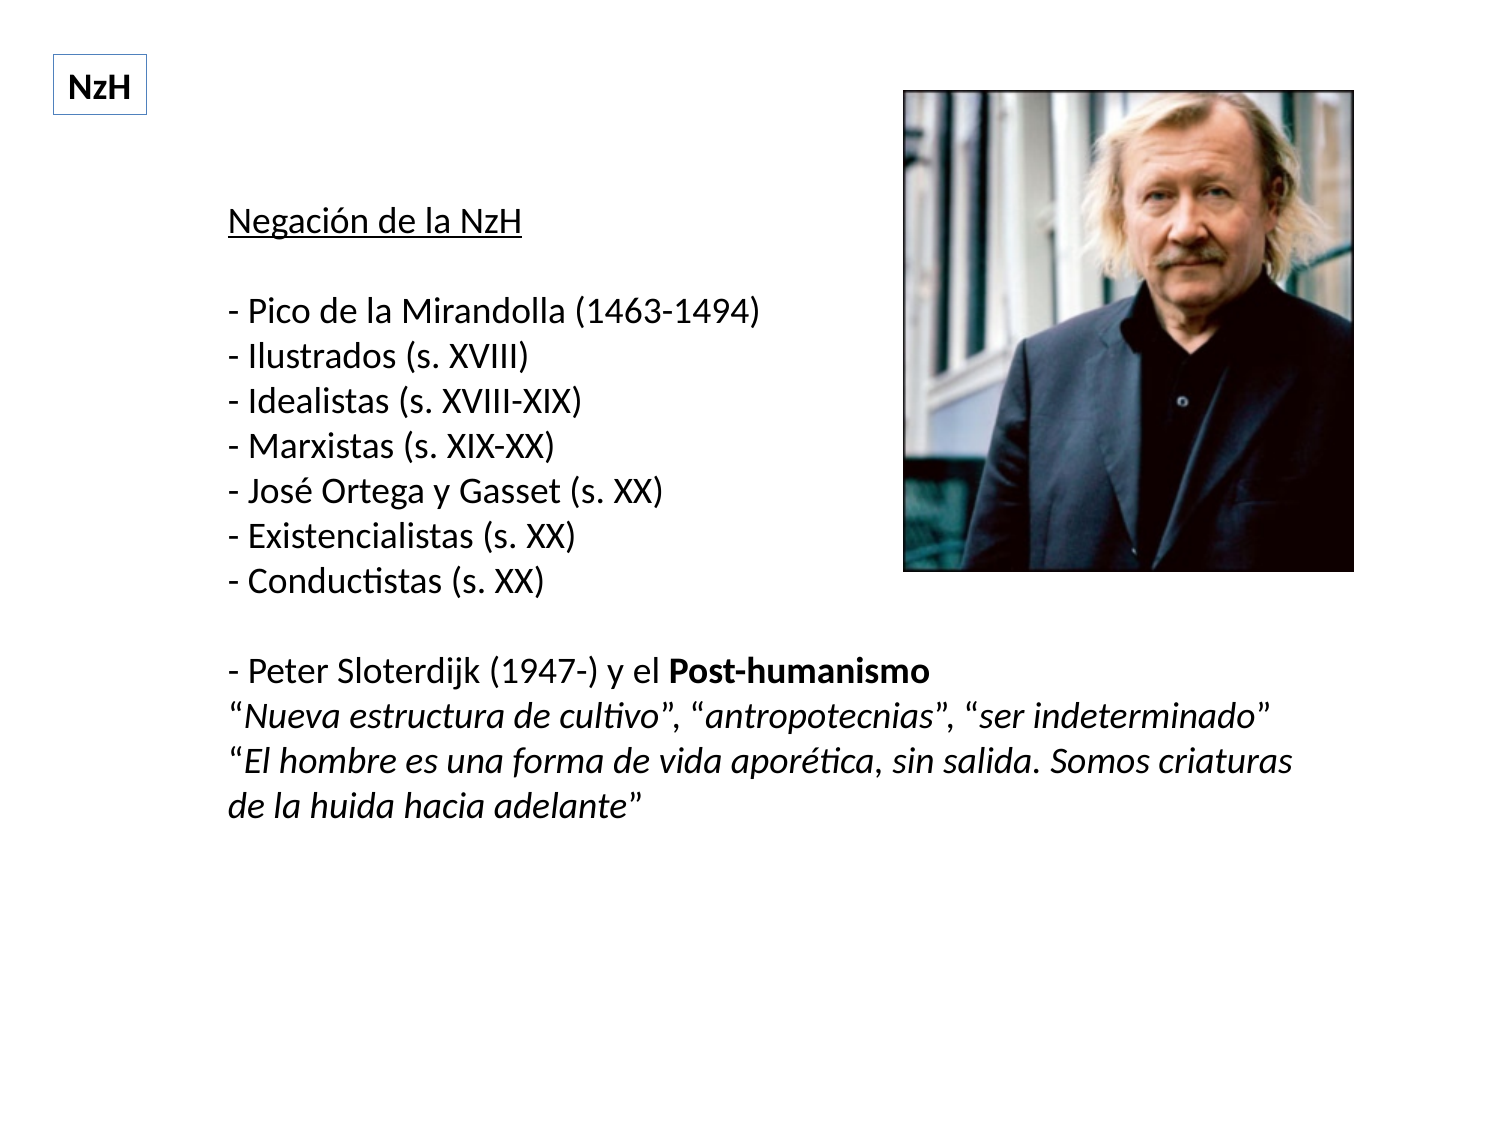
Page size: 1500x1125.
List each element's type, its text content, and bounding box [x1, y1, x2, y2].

text_box Negación de la NzH - Pico de la Mirandolla (1463-1494) - Ilustrados (s. XVIII) - Idealistas (s. XVIII-XIX) - Marxistas (s. XIX-XX) - José Ortega y Gasset (s. XX) - Existencialistas (s. XX) - Conductistas (s. XX) - Peter Sloterdijk (1947-) y el Post-humanismo “Nueva estructura de cultivo”, “antropotecnias”, “ser indeterminado” “El hombre es una forma de vida aporética, sin salida. Somos criaturas de la huida hacia adelante” [213, 188, 1309, 968]
picture [903, 89, 1354, 572]
text_box NzH [53, 54, 147, 115]
